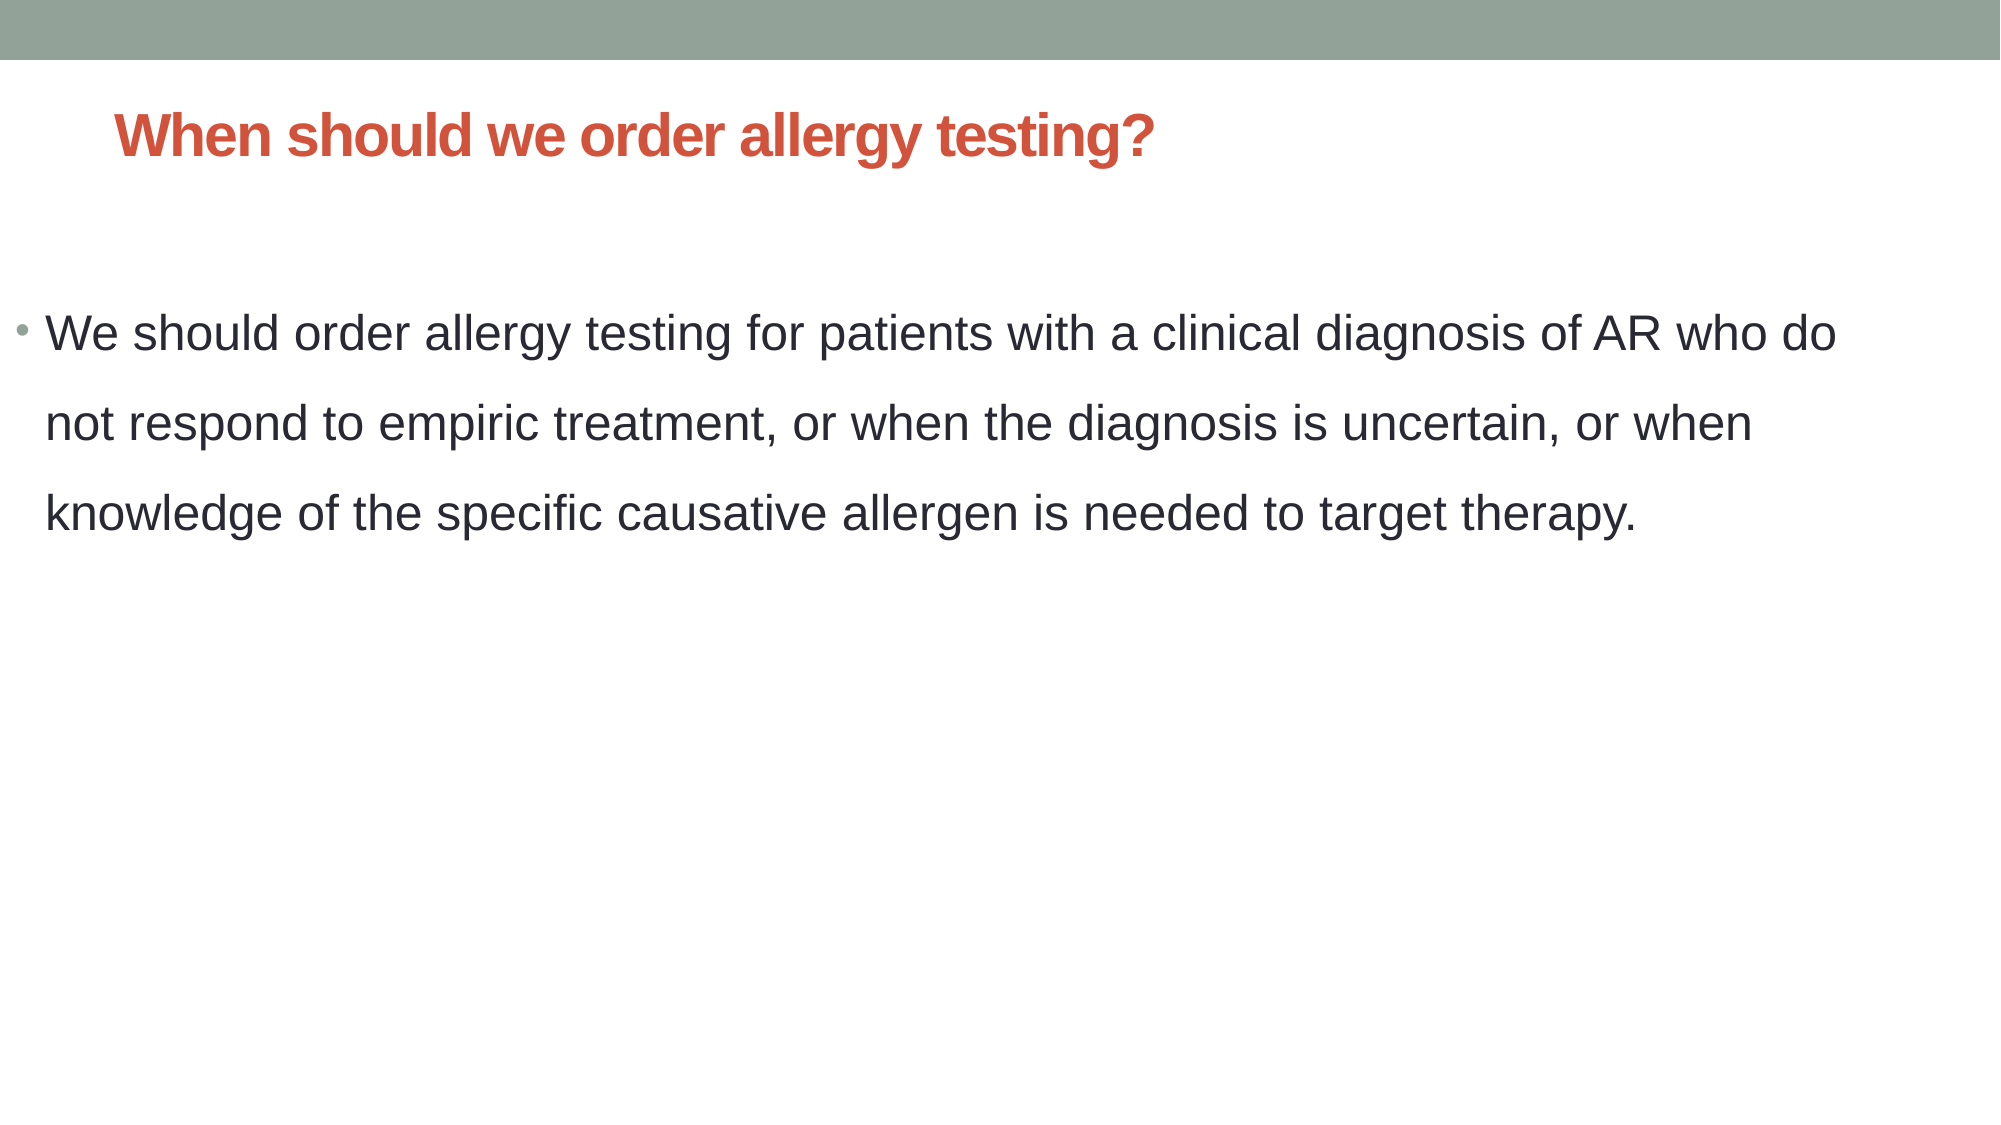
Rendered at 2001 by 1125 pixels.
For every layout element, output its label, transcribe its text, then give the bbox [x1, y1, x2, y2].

title When should we order allergy testing? [99, 87, 1900, 250]
list We should order allergy testing for patients with a clinical diagnosis of AR who do not respond to empiric treatment, or when the diagnosis is uncertain, or when knowledge of the specific causative allergen is needed to target therapy. [0, 262, 1900, 1125]
